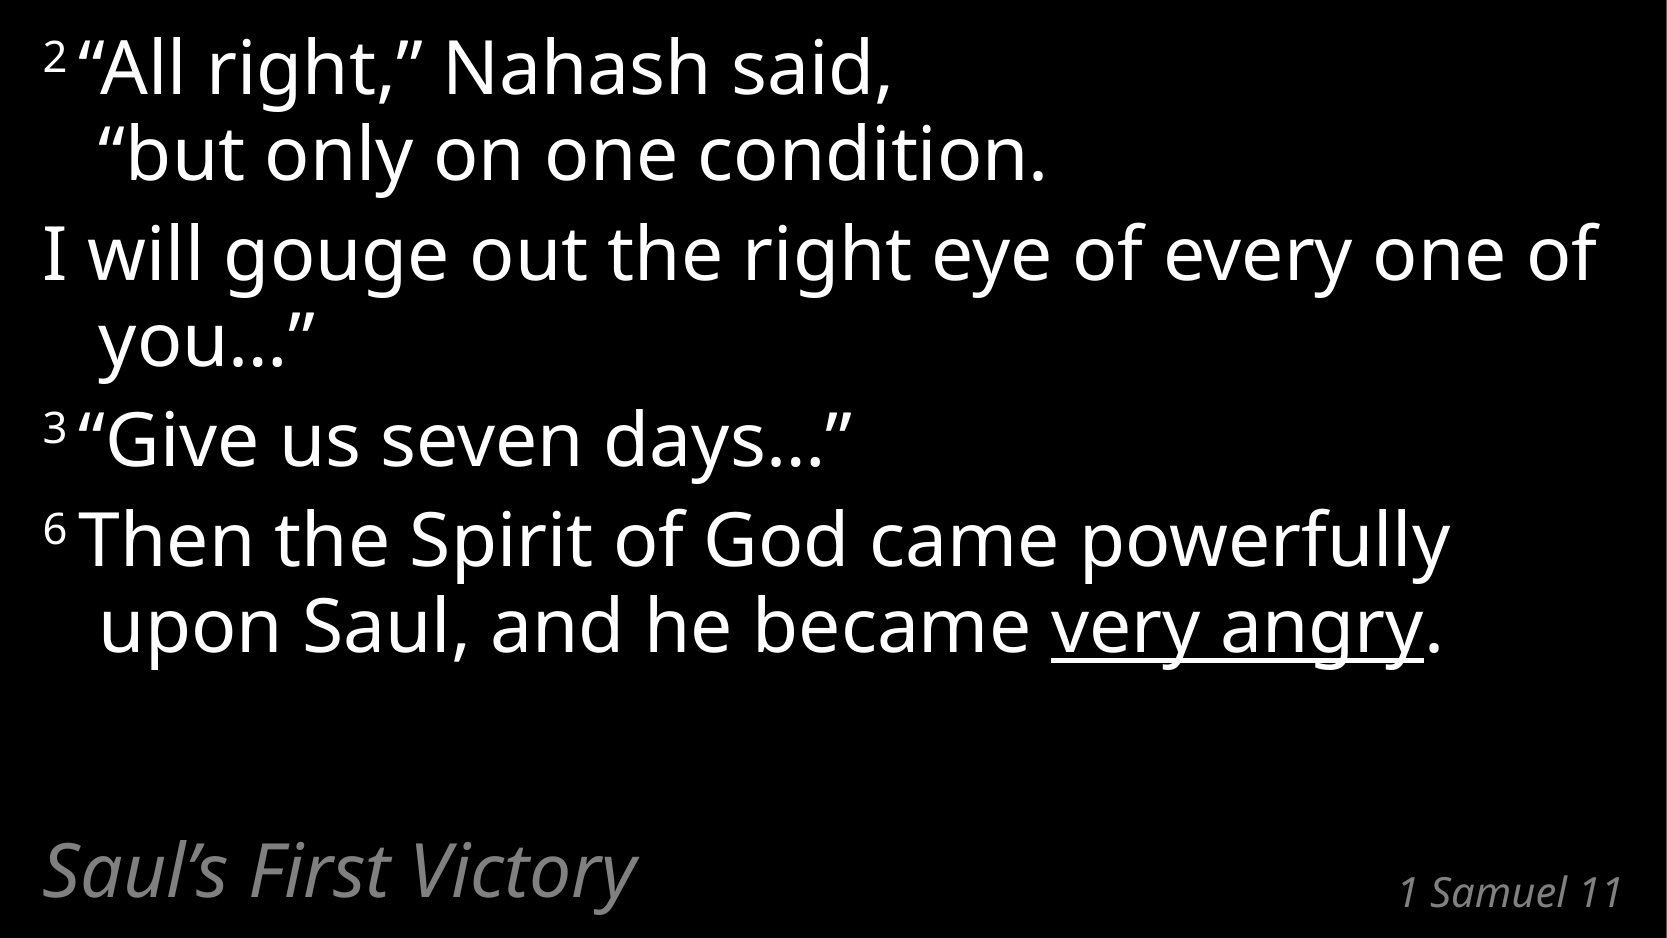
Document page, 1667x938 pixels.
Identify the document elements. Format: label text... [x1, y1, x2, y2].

title 1 Samuel 11 [1247, 833, 1640, 923]
list Saul’s First Victory [27, 833, 1247, 923]
list 2 “All right,” Nahash said, “but only on one condition. I will gouge out the right eye of every one of you…” 3 “Give us seven days…” 6 Then the Spirit of God came powerfully upon Saul, and he became very angry. [27, 18, 1640, 813]
